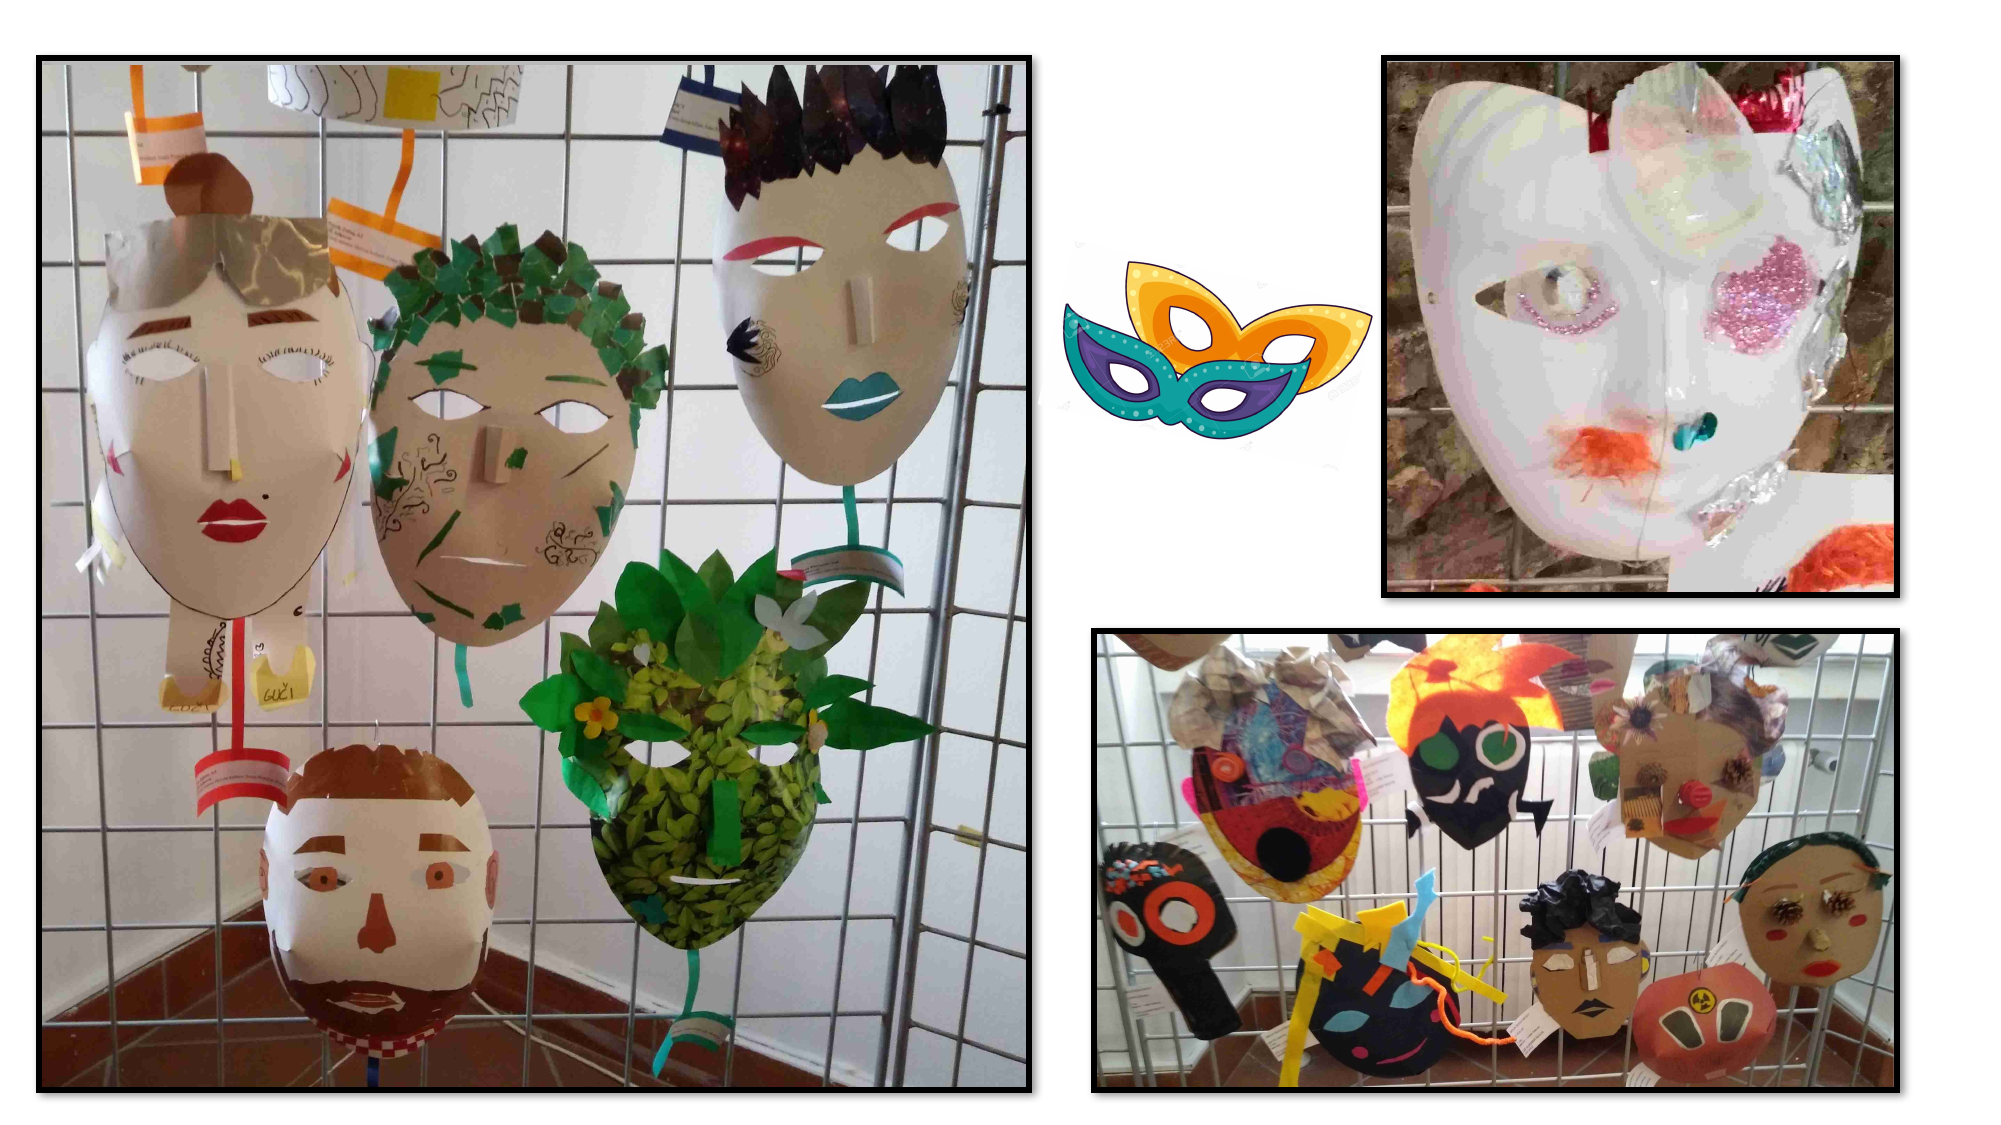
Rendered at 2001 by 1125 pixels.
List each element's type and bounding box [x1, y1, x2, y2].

picture [1037, 240, 1376, 472]
picture [1097, 634, 1894, 1088]
list [41, 60, 1027, 1087]
list [1386, 60, 1894, 592]
